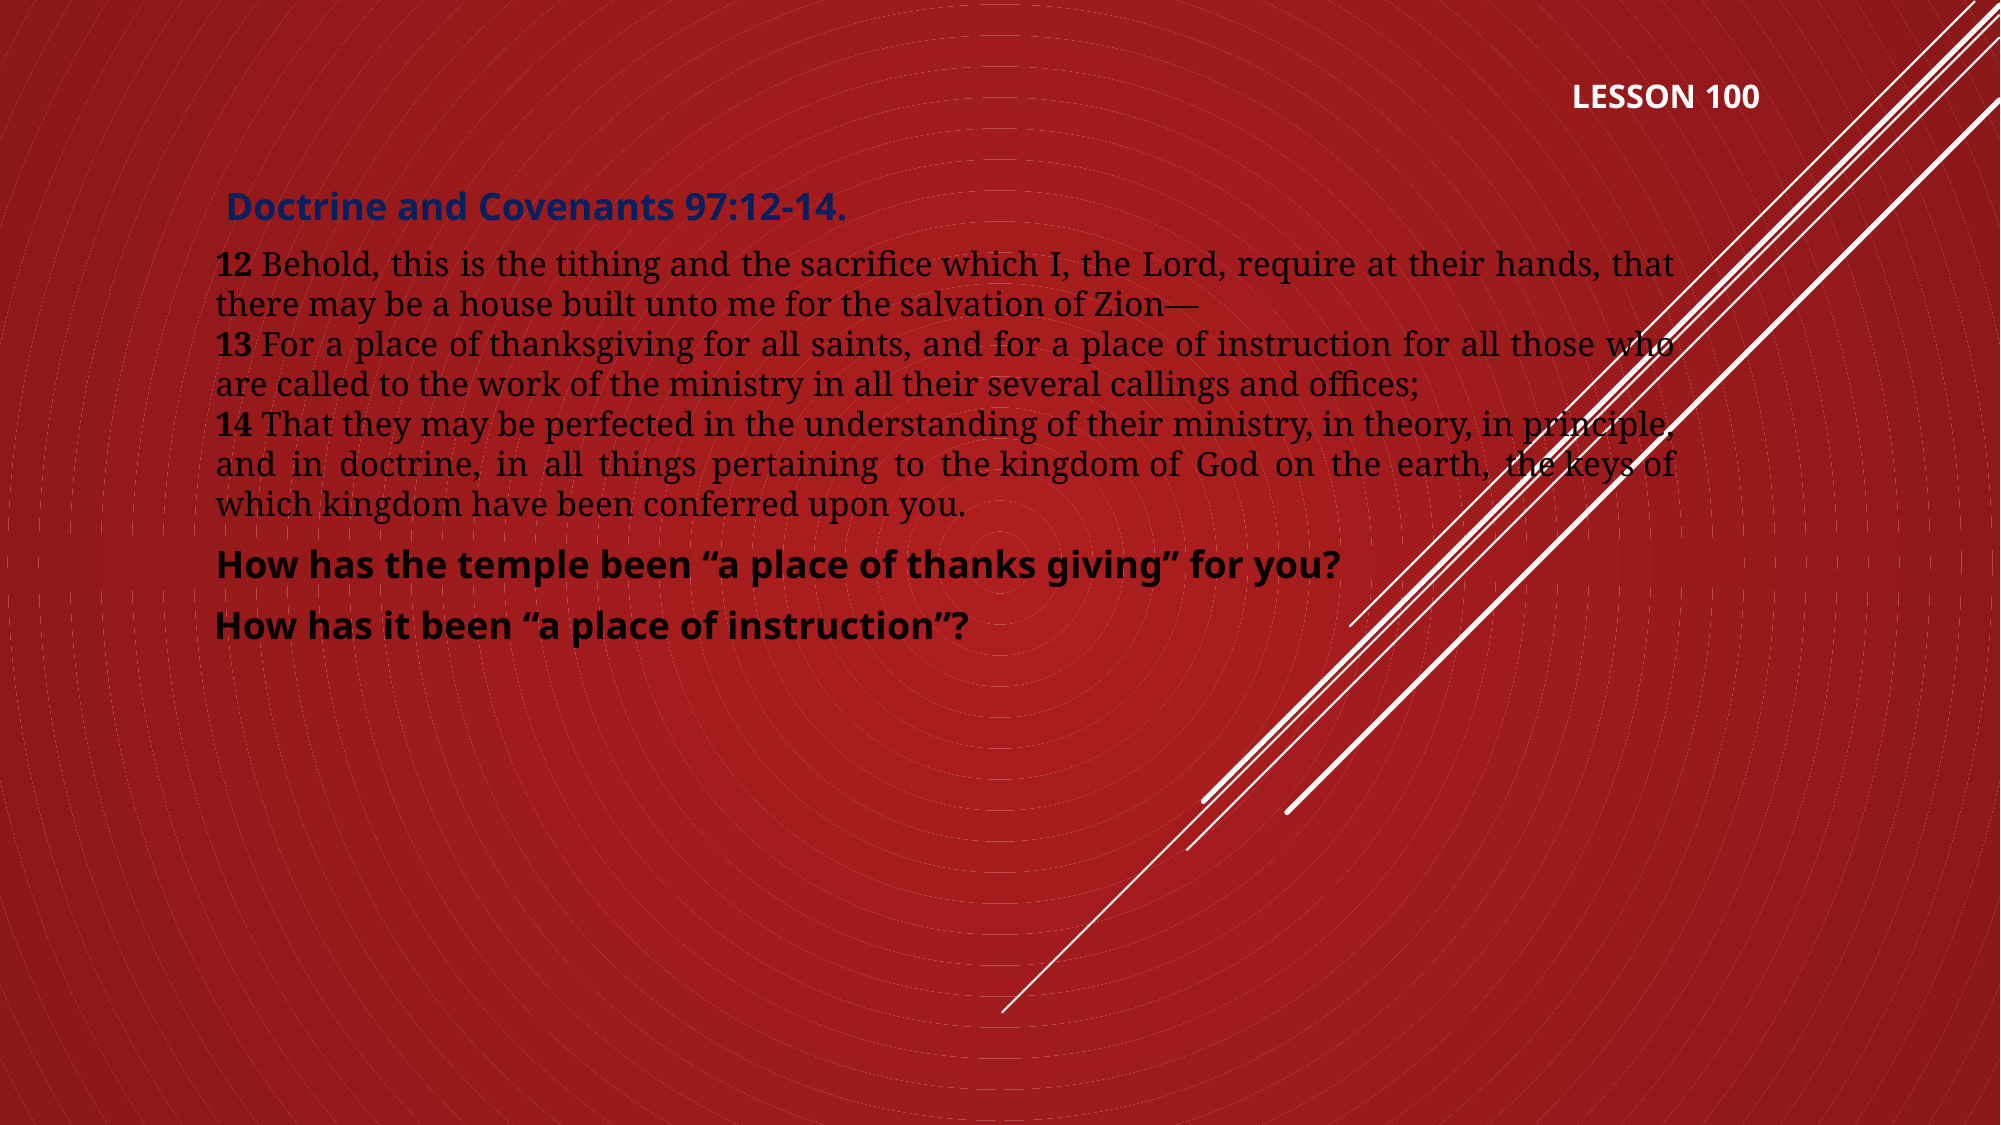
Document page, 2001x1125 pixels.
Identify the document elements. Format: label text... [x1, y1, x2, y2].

text_box Doctrine and Covenants 97:12-14. [210, 175, 863, 236]
text_box How has the temple been “a place of thanks giving” for you? [200, 534, 1392, 594]
text_box 12 Behold, this is the tithing and the sacrifice which I, the Lord, require at their hands, that there may be a house built unto me for the salvation of Zion— 13 For a place of thanksgiving for all saints, and for a place of instruction for all those who are called to the work of the ministry in all their several callings and offices; 14 That they may be perfected in the understanding of their ministry, in theory, in principle, and in doctrine, in all things pertaining to the kingdom of God on the earth, the keys of which kingdom have been conferred upon you. [200, 236, 1692, 531]
text_box LESSON 100 [1556, 68, 1814, 147]
text_box How has it been “a place of instruction”? [199, 594, 995, 655]
